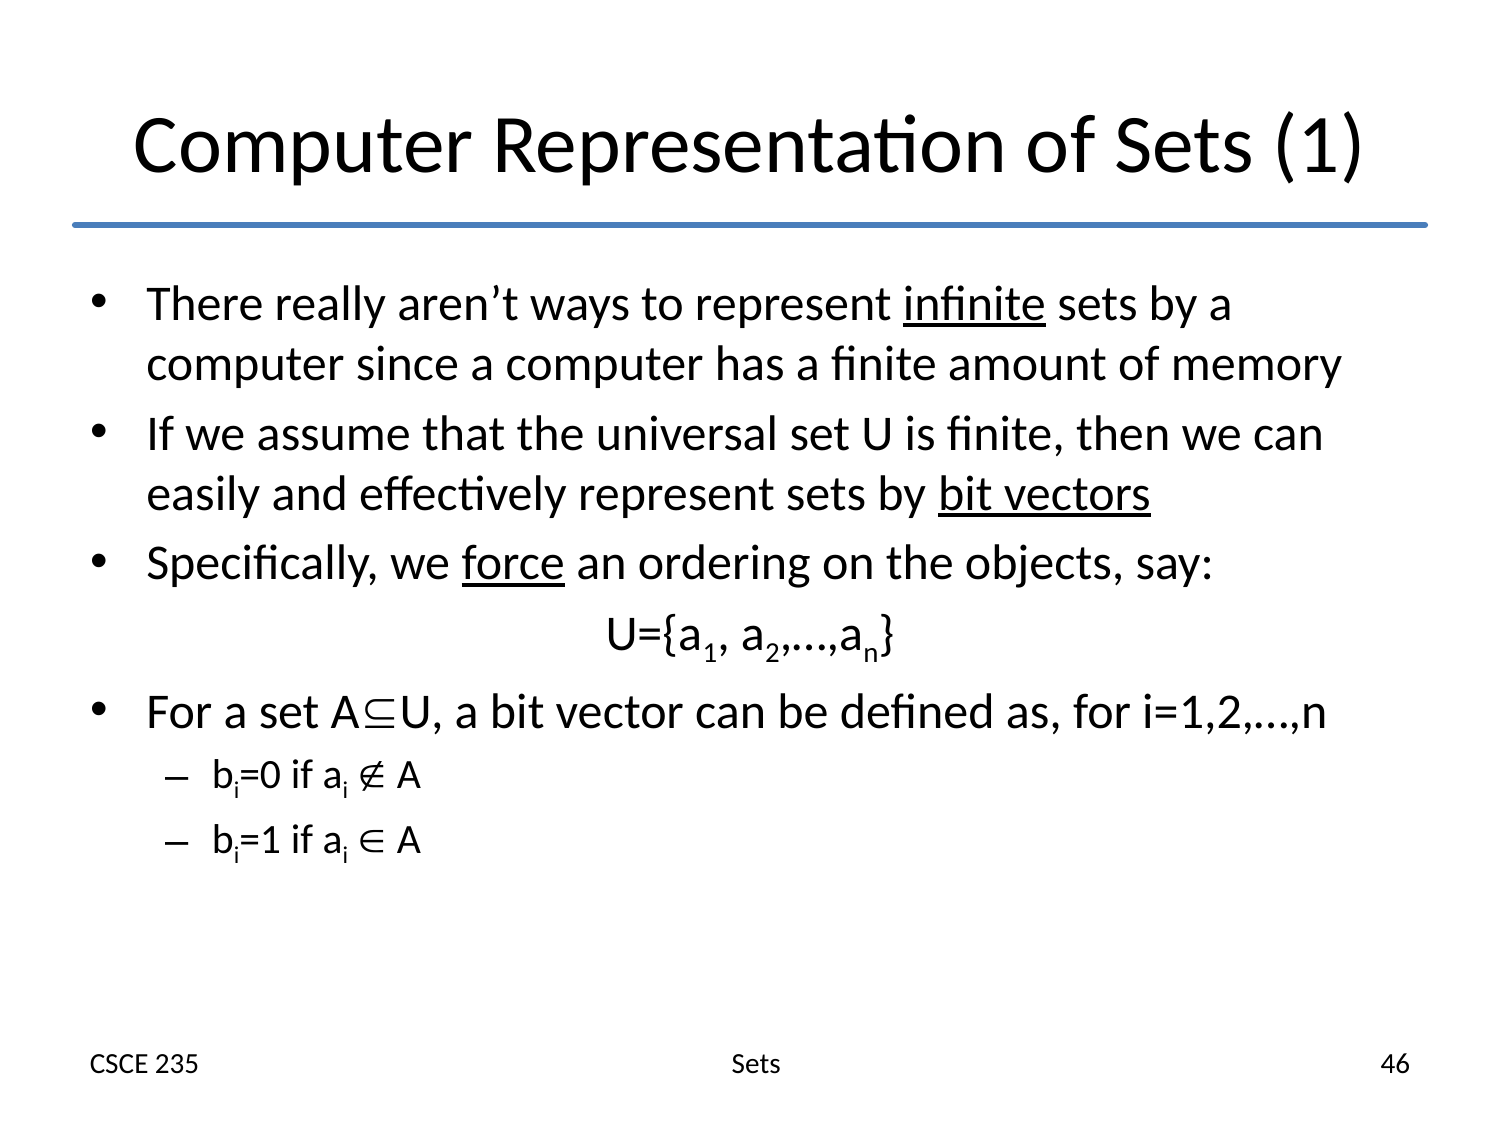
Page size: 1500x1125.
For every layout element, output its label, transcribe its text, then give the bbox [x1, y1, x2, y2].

title Computer Representation of Sets (1) [75, 45, 1425, 233]
list There really aren’t ways to represent infinite sets by a computer since a computer has a finite amount of memory If we assume that the universal set U is finite, then we can easily and effectively represent sets by bit vectors Specifically, we force an ordering on the objects, say: U={a1, a2,…,an} For a set AU, a bit vector can be defined as, for i=1,2,…,n bi=0 if ai  A bi=1 if ai  A [75, 262, 1425, 1005]
